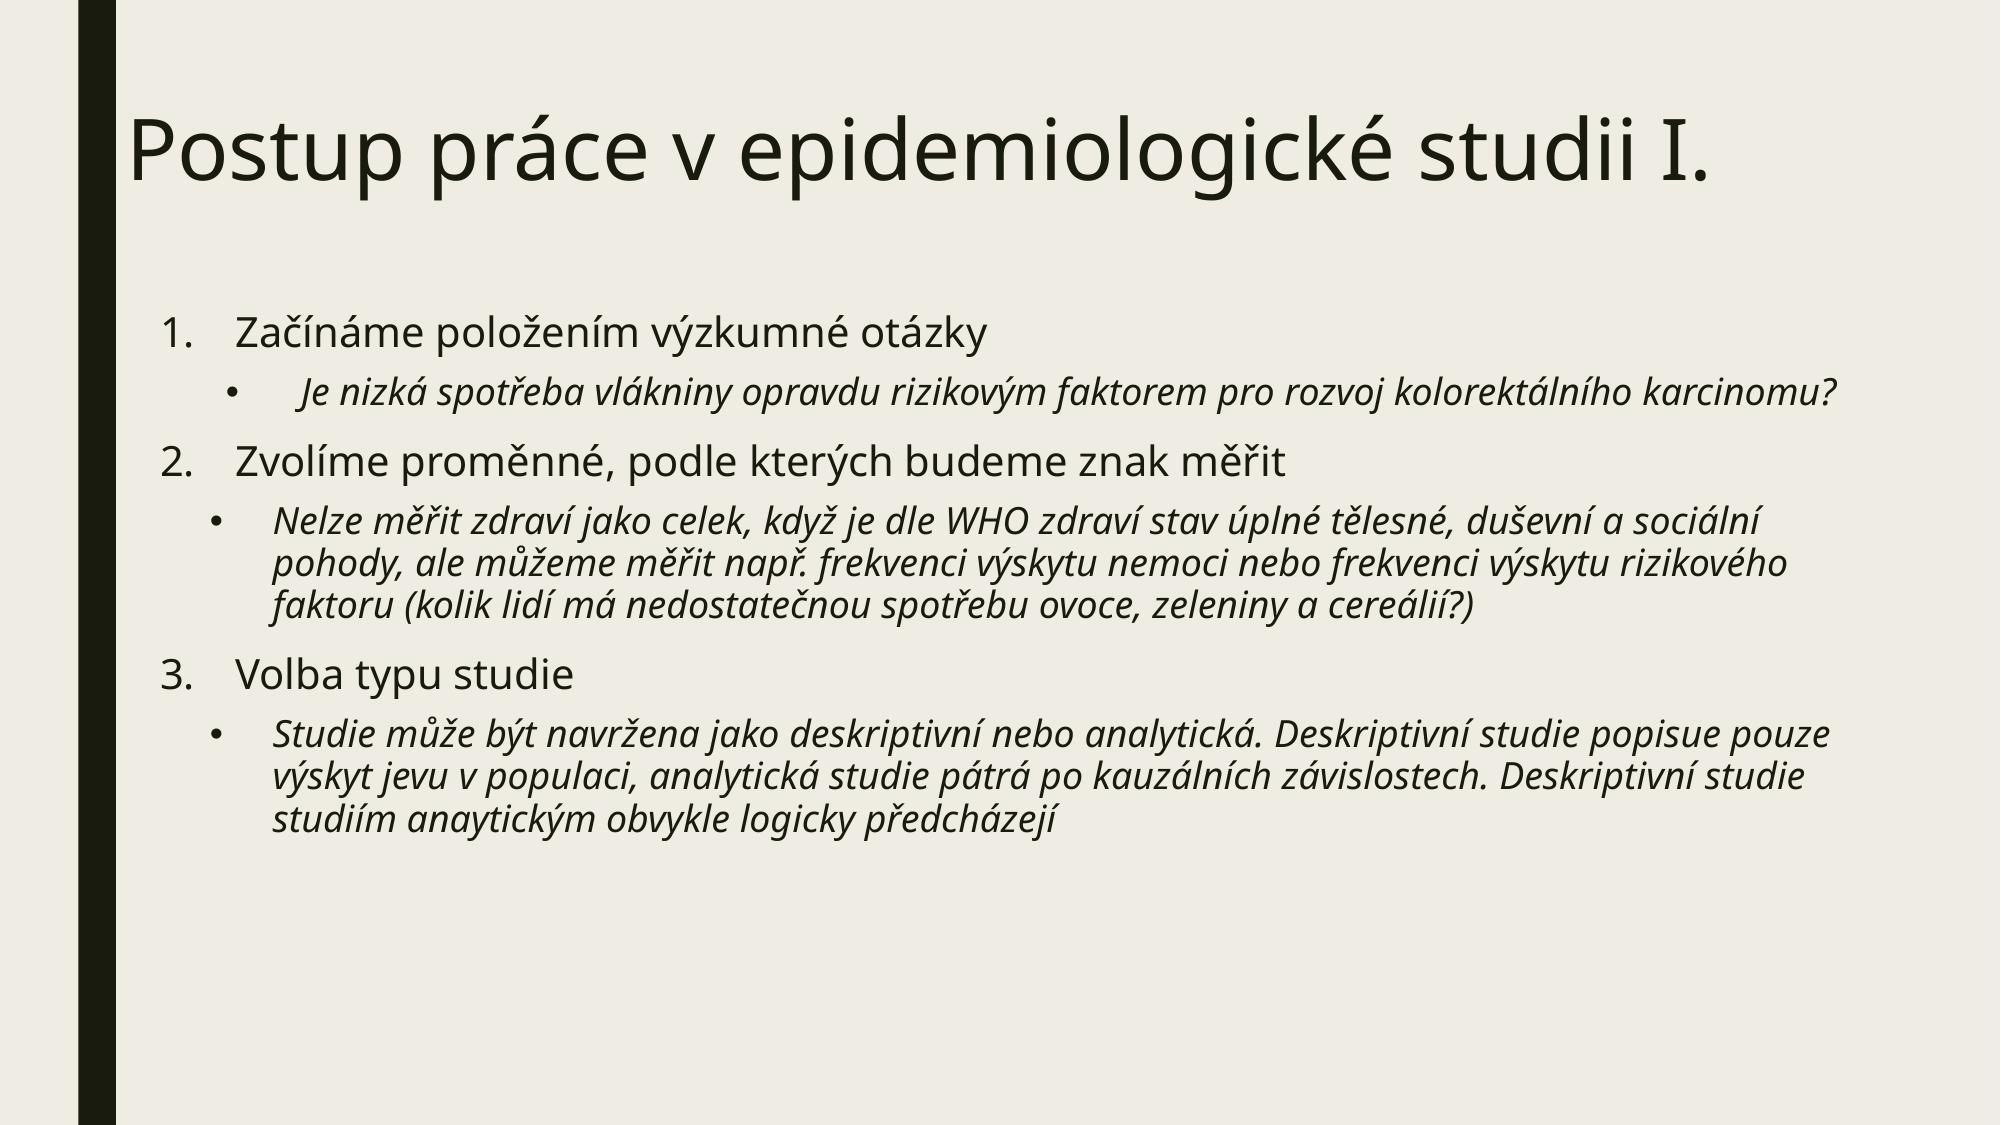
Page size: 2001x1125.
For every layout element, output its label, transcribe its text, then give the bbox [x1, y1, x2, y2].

list Začínáme položením výzkumné otázky Je nizká spotřeba vlákniny opravdu rizikovým faktorem pro rozvoj kolorektálního karcinomu? Zvolíme proměnné, podle kterých budeme znak měřit Nelze měřit zdraví jako celek, když je dle WHO zdraví stav úplné tělesné, duševní a sociální pohody, ale můžeme měřit např. frekvenci výskytu nemoci nebo frekvenci výskytu rizikového faktoru (kolik lidí má nedostatečnou spotřebu ovoce, zeleniny a cereálií?) Volba typu studie Studie může být navržena jako deskriptivní nebo analytická. Deskriptivní studie popisue pouze výskyt jevu v populaci, analytická studie pátrá po kauzálních závislostech. Deskriptivní studie studiím anaytickým obvykle logicky předcházejí [145, 302, 1908, 1091]
title Postup práce v epidemiologické studii I. [111, 99, 1736, 230]
